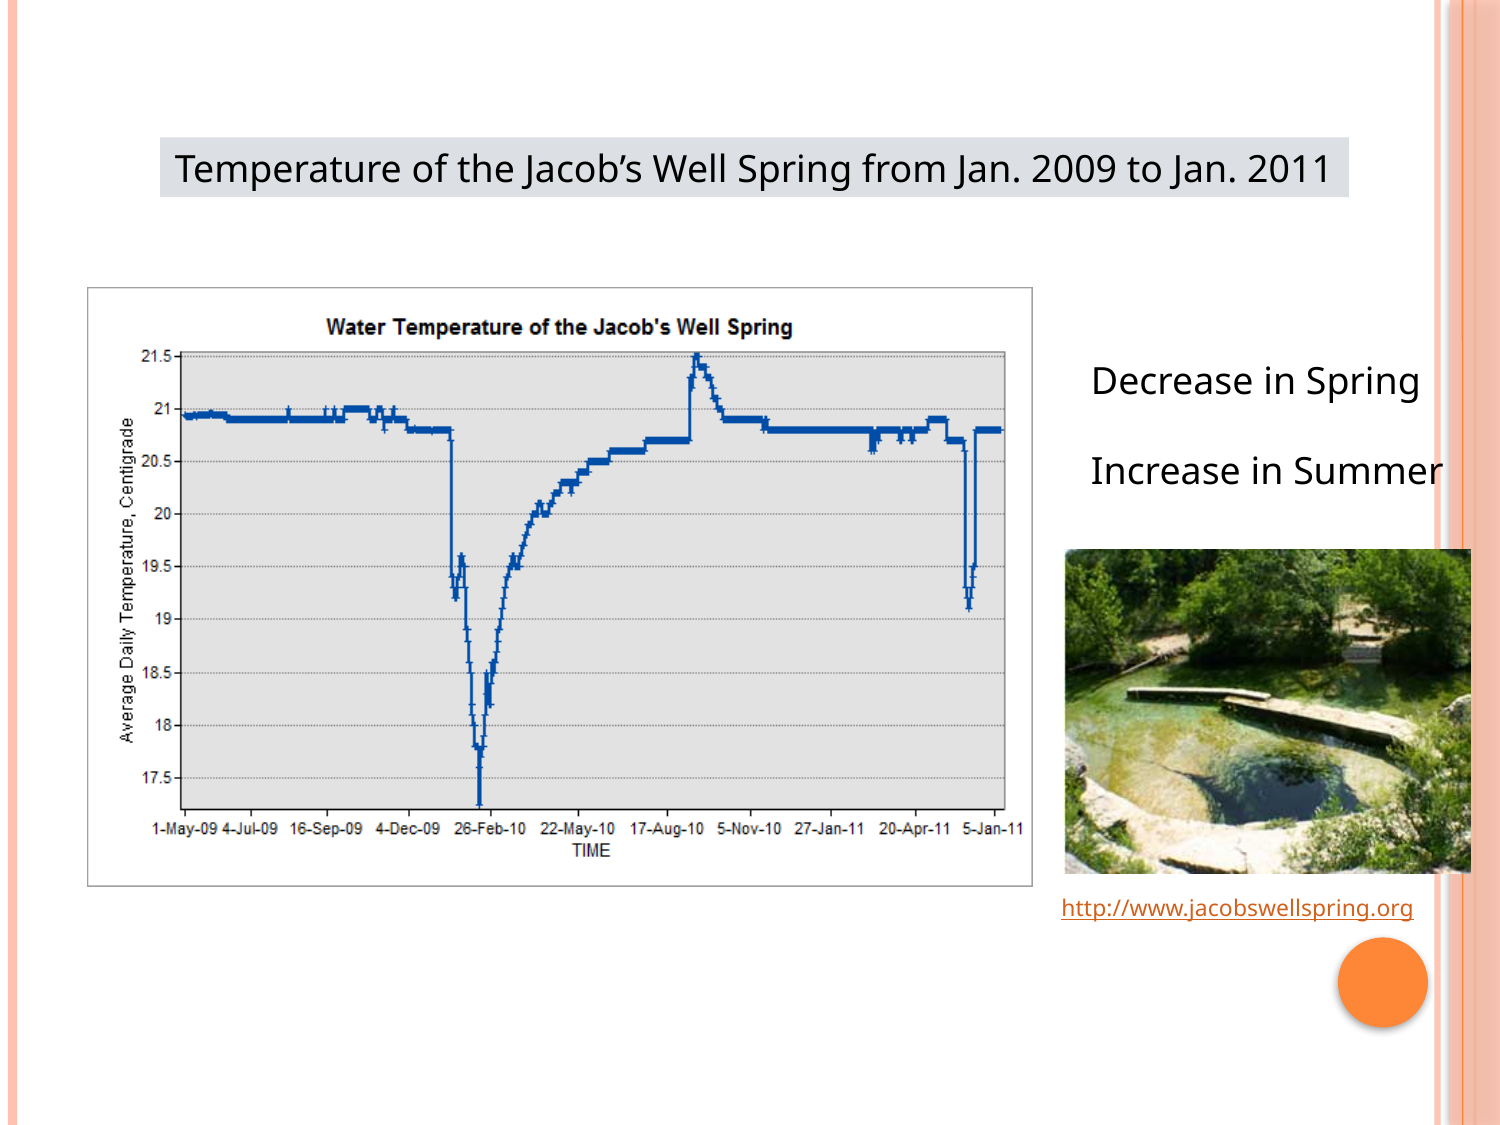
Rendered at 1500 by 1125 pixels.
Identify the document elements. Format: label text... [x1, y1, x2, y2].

text_box http://www.jacobswellspring.org [1046, 886, 1430, 960]
text_box Decrease in Spring Increase in Summer [1076, 349, 1459, 500]
text_box Temperature of the Jacob’s Well Spring from Jan. 2009 to Jan. 2011 [160, 137, 1349, 198]
picture [1063, 549, 1472, 874]
picture [86, 286, 1034, 887]
